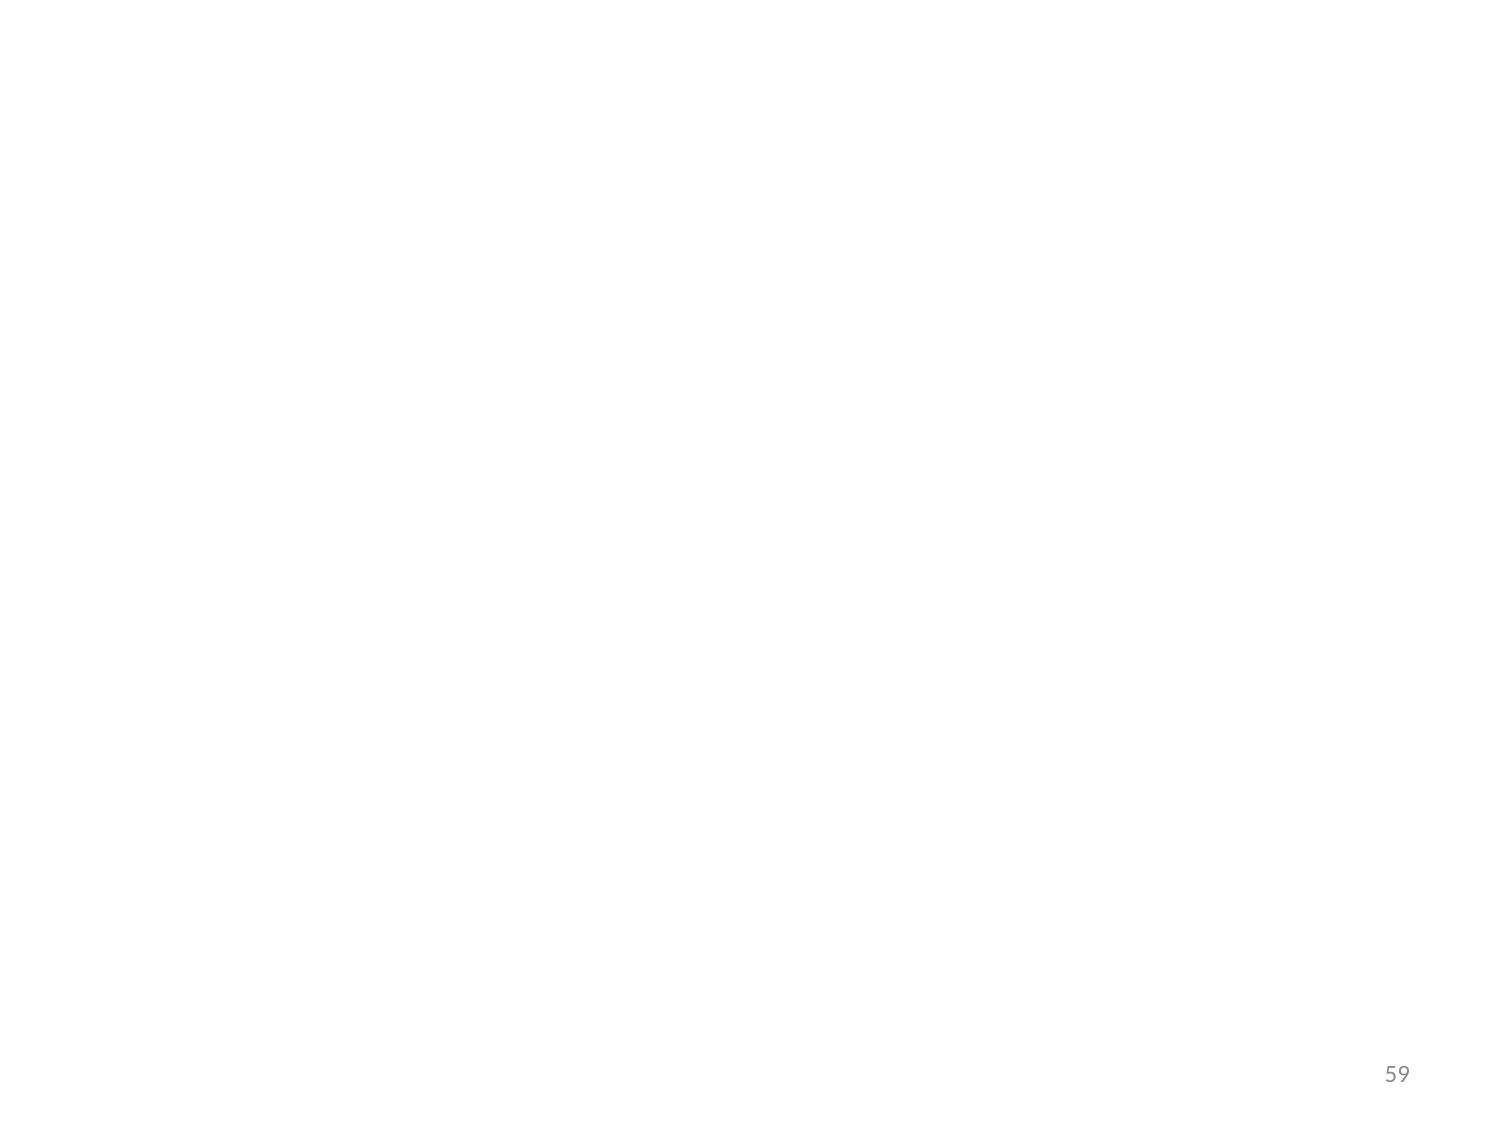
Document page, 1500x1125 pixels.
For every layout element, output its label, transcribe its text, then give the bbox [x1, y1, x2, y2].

slide_number 59 [1074, 1042, 1425, 1103]
